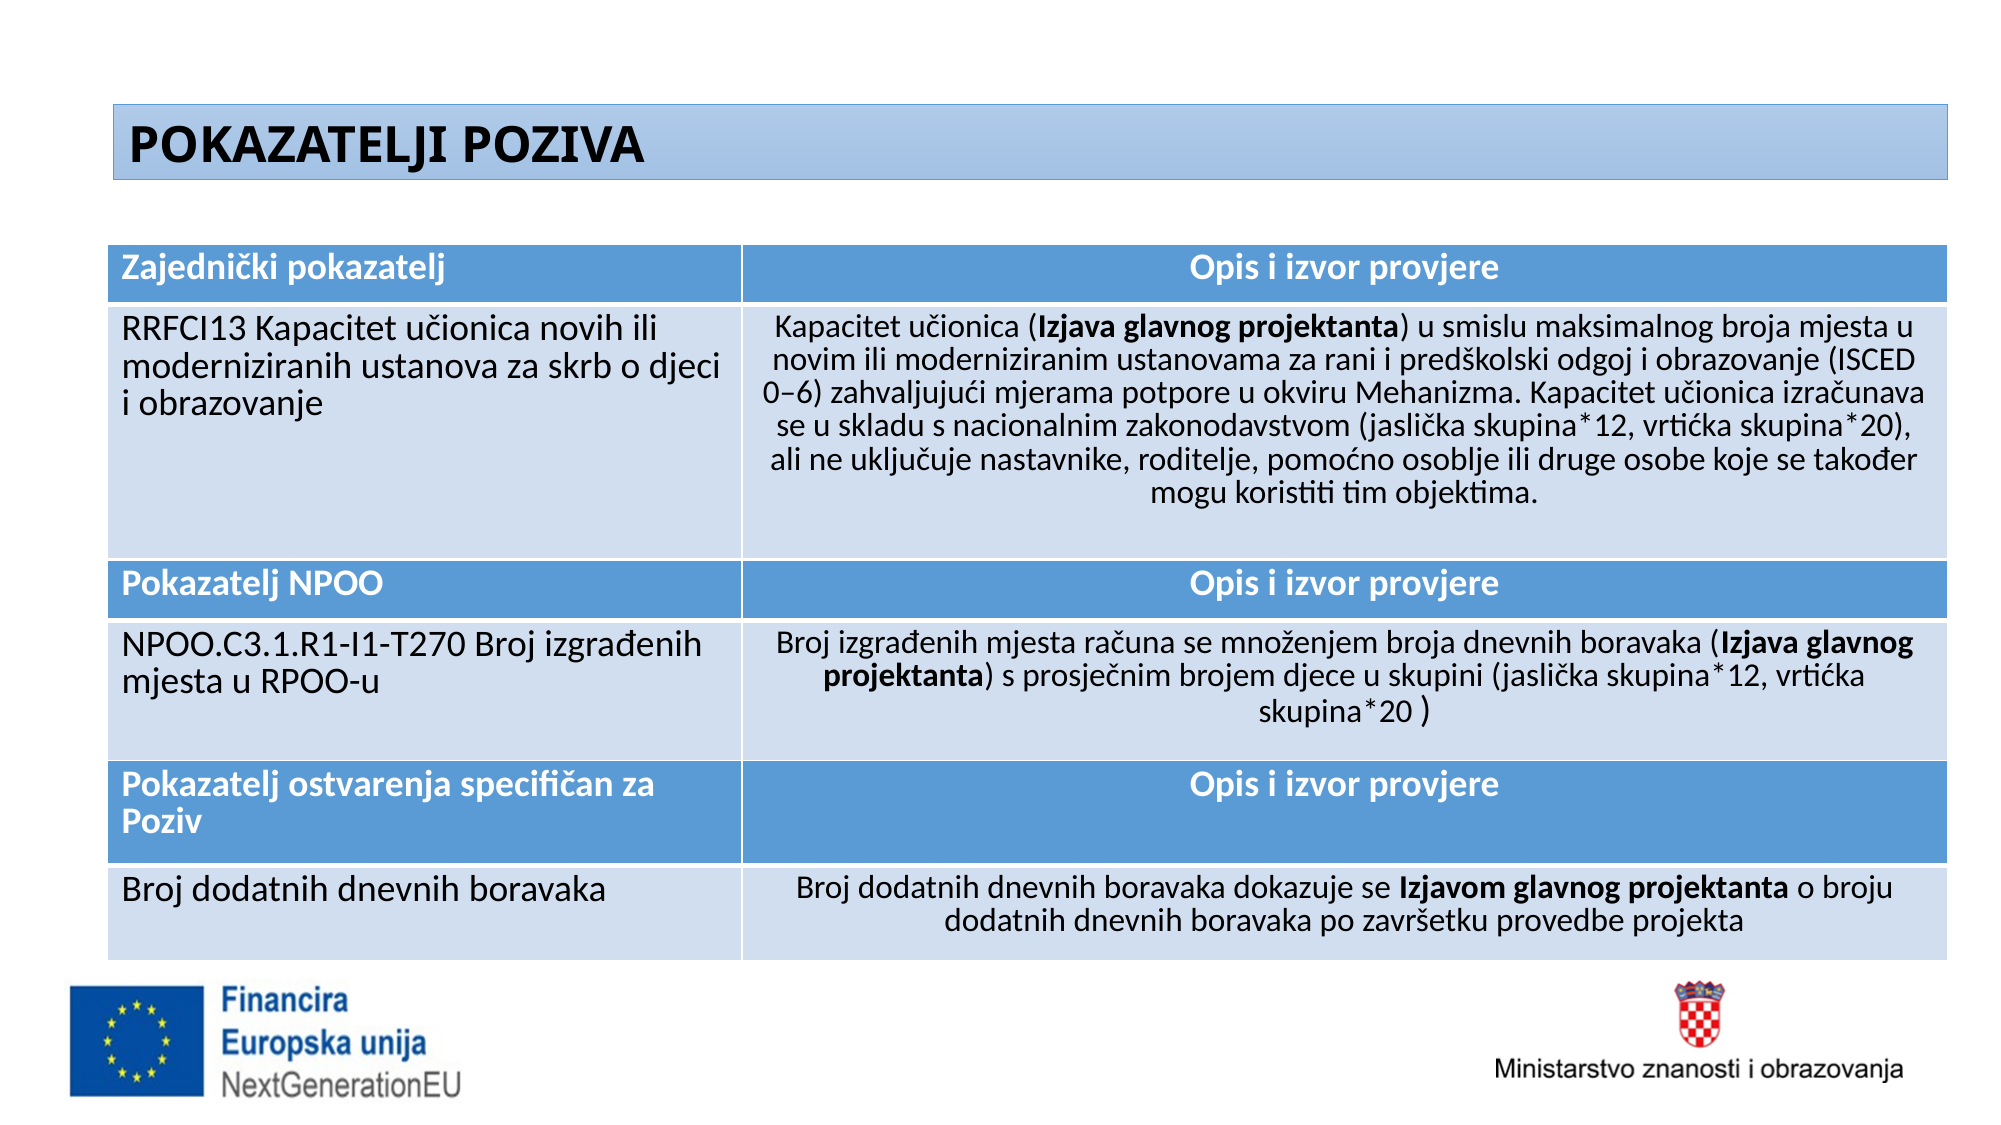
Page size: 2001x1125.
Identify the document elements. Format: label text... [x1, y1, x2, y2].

table_cell NPOO.C3.1.R1-I1-T270 Broj izgrađenih mjesta u RPOO-u [108, 623, 741, 760]
table_cell RRFCI13 Kapacitet učionica novih ili moderniziranih ustanova za skrb o djeci i obrazovanje [108, 307, 741, 558]
table_cell Broj dodatnih dnevnih boravaka dokazuje se Izjavom glavnog projektanta o broju dodatnih dnevnih boravaka po završetku provedbe projekta [743, 868, 1947, 960]
table_header Opis i izvor provjere [743, 245, 1947, 302]
table_cell Broj izgrađenih mjesta računa se množenjem broja dnevnih boravaka (Izjava glavnog projektanta) s prosječnim brojem djece u skupini (jaslička skupina*12, vrtićka skupina*20 ) [743, 623, 1947, 760]
table_header Pokazatelj ostvarenja specifičan za Poziv [108, 761, 741, 863]
table_header Zajednički pokazatelj [108, 245, 741, 302]
text_box POKAZATELJI POZIVA [113, 104, 1948, 180]
picture [1496, 979, 1903, 1083]
table_header Opis i izvor provjere [743, 761, 1947, 863]
table_header Opis i izvor provjere [743, 561, 1947, 618]
table_cell Broj dodatnih dnevnih boravaka [108, 868, 741, 960]
picture [64, 979, 485, 1104]
table_cell Kapacitet učionica (Izjava glavnog projektanta) u smislu maksimalnog broja mjesta u novim ili moderniziranim ustanovama za rani i predškolski odgoj i obrazovanje (ISCED 0–6) zahvaljujući mjerama potpore u okviru Mehanizma. Kapacitet učionica izračunava se u skladu s nacionalnim zakonodavstvom (jaslička skupina*12, vrtićka skupina*20), ali ne uključuje nastavnike, roditelje, pomoćno osoblje ili druge osobe koje se također mogu koristiti tim objektima. [743, 307, 1947, 558]
table_header Pokazatelj NPOO [108, 561, 741, 618]
